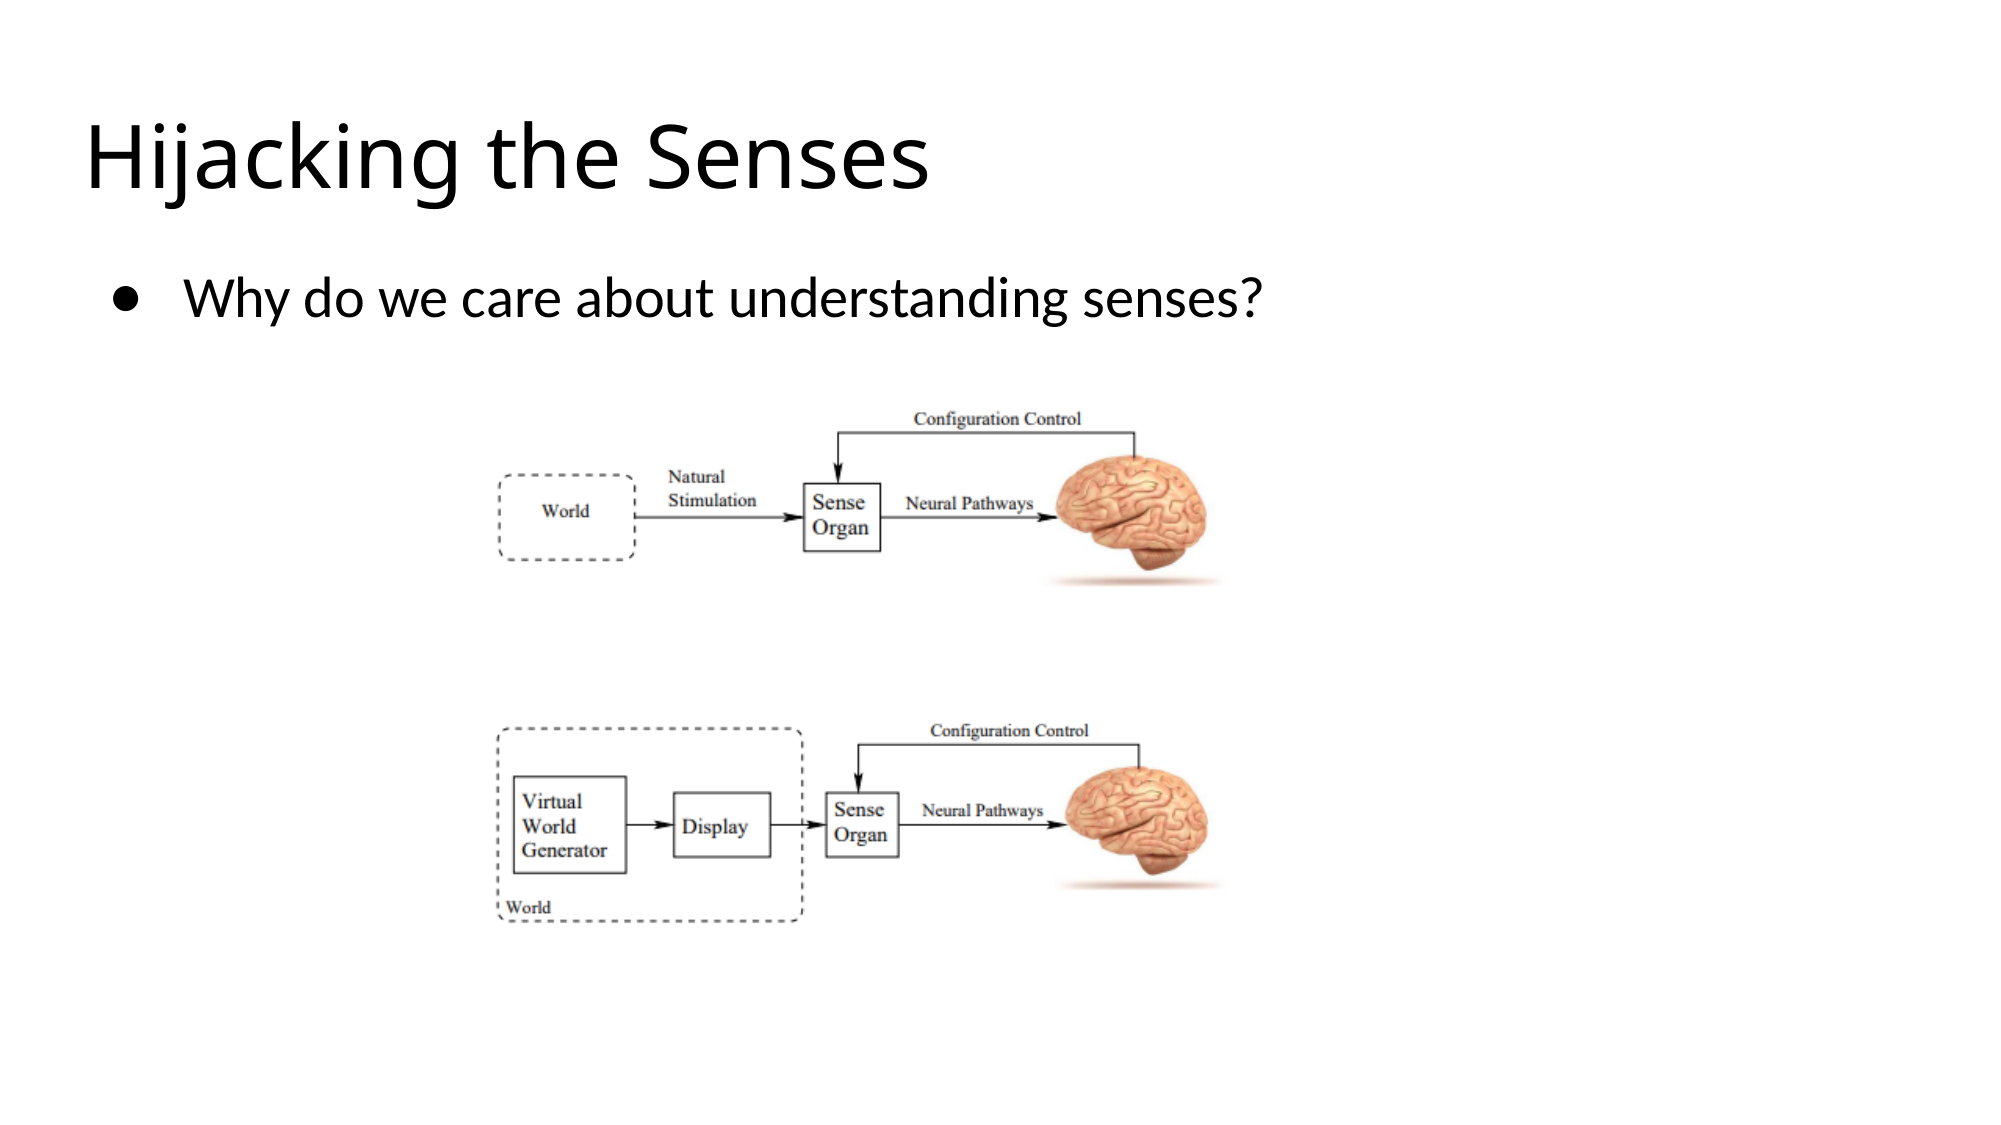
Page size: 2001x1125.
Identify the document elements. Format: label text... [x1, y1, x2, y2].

picture [476, 397, 1232, 599]
picture [476, 710, 1238, 945]
list Why do we care about understanding senses? [68, 252, 1932, 1000]
title Hijacking the Senses [68, 97, 1932, 223]
